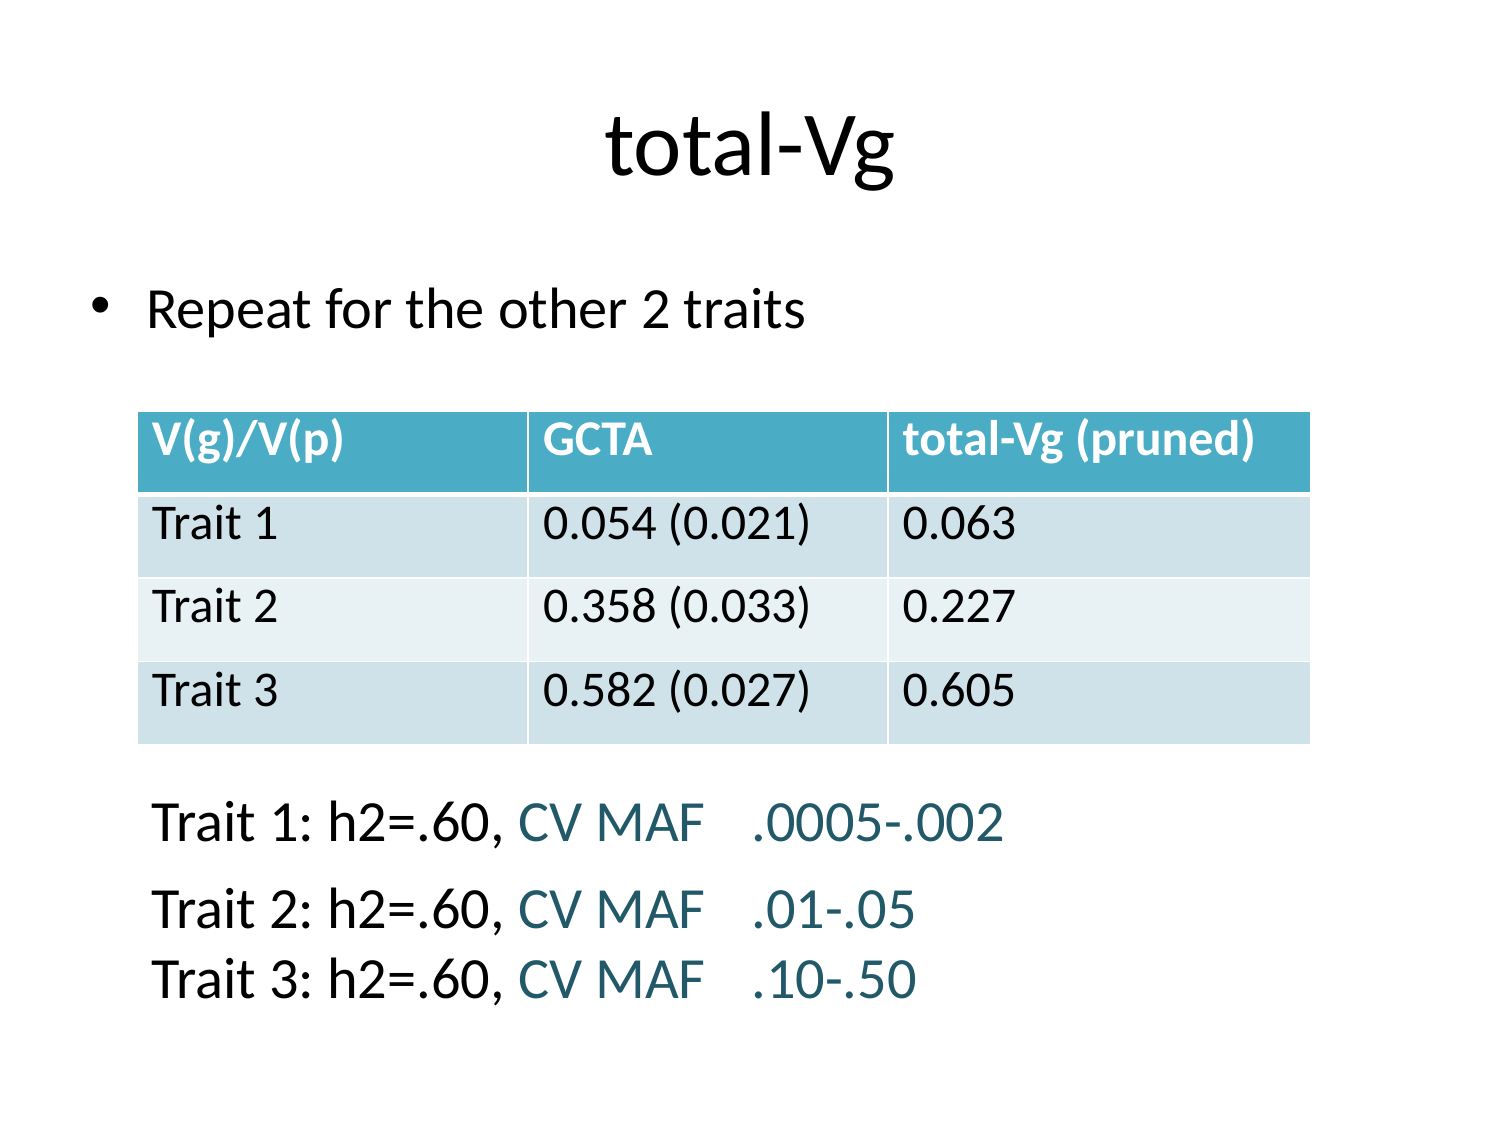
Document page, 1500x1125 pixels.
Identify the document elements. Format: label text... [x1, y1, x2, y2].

table_cell Trait 2 [138, 579, 527, 661]
table_cell 0.358 (0.033) [529, 579, 887, 661]
table_header total-Vg (pruned) [889, 412, 1310, 492]
table_cell 0.227 [889, 579, 1310, 661]
title total-Vg [75, 45, 1425, 233]
table_cell Trait 3 [138, 662, 527, 744]
table_cell 0.582 (0.027) [529, 662, 887, 744]
table_cell 0.605 [889, 662, 1310, 744]
table_header GCTA [529, 412, 887, 492]
table_header V(g)/V(p) [138, 412, 527, 492]
list Repeat for the other 2 traits [75, 262, 1425, 1005]
text_box Trait 1: h2=.60, CV MAF .0005-.002 Trait 2: h2=.60, CV MAF .01-.05 Trait 3: h2=.60, CV MAF .10-.50 [136, 776, 1373, 1018]
table_cell 0.063 [889, 497, 1310, 577]
table_cell 0.054 (0.021) [529, 497, 887, 577]
table_cell Trait 1 [138, 497, 527, 577]
